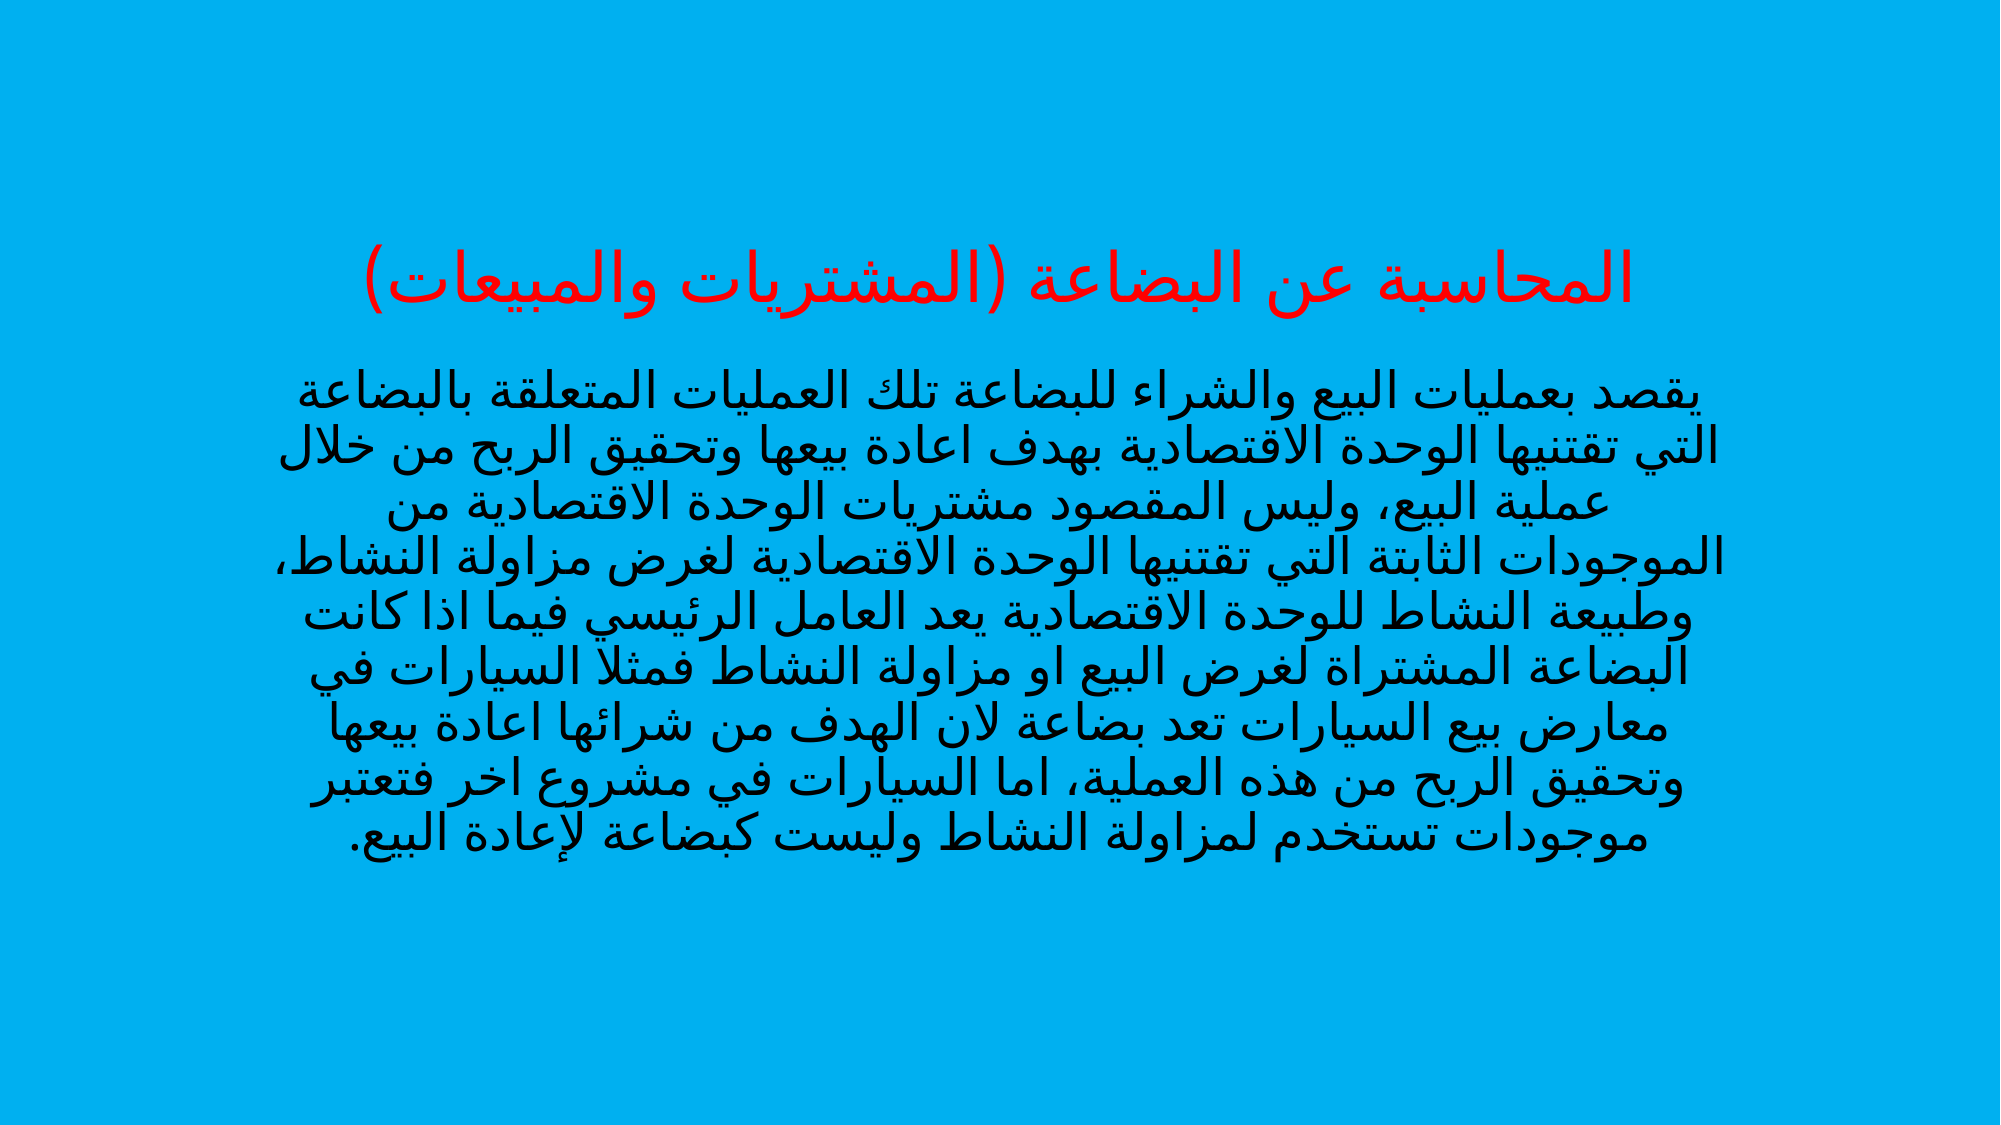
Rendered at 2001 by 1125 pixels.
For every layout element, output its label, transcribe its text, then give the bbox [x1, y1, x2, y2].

subtitle يقصد بعمليات البيع والشراء للبضاعة تلك العمليات المتعلقة بالبضاعة التي تقتنيها الوحدة الاقتصادية بهدف اعادة بيعها وتحقيق الربح من خلال عملية البيع، وليس المقصود مشتريات الوحدة الاقتصادية من الموجودات الثابتة التي تقتنيها الوحدة الاقتصادية لغرض مزاولة النشاط، وطبيعة النشاط للوحدة الاقتصادية يعد العامل الرئيسي فيما اذا كانت البضاعة المشتراة لغرض البيع او مزاولة النشاط فمثلا السيارات في معارض بيع السيارات تعد بضاعة لان الهدف من شرائها اعادة بيعها وتحقيق الربح من هذه العملية، اما السيارات في مشروع اخر فتعتبر موجودات تستخدم لمزاولة النشاط وليست كبضاعة لإعادة البيع. [249, 357, 1750, 917]
title المحاسبة عن البضاعة (المشتريات والمبيعات) [249, 184, 1750, 326]
